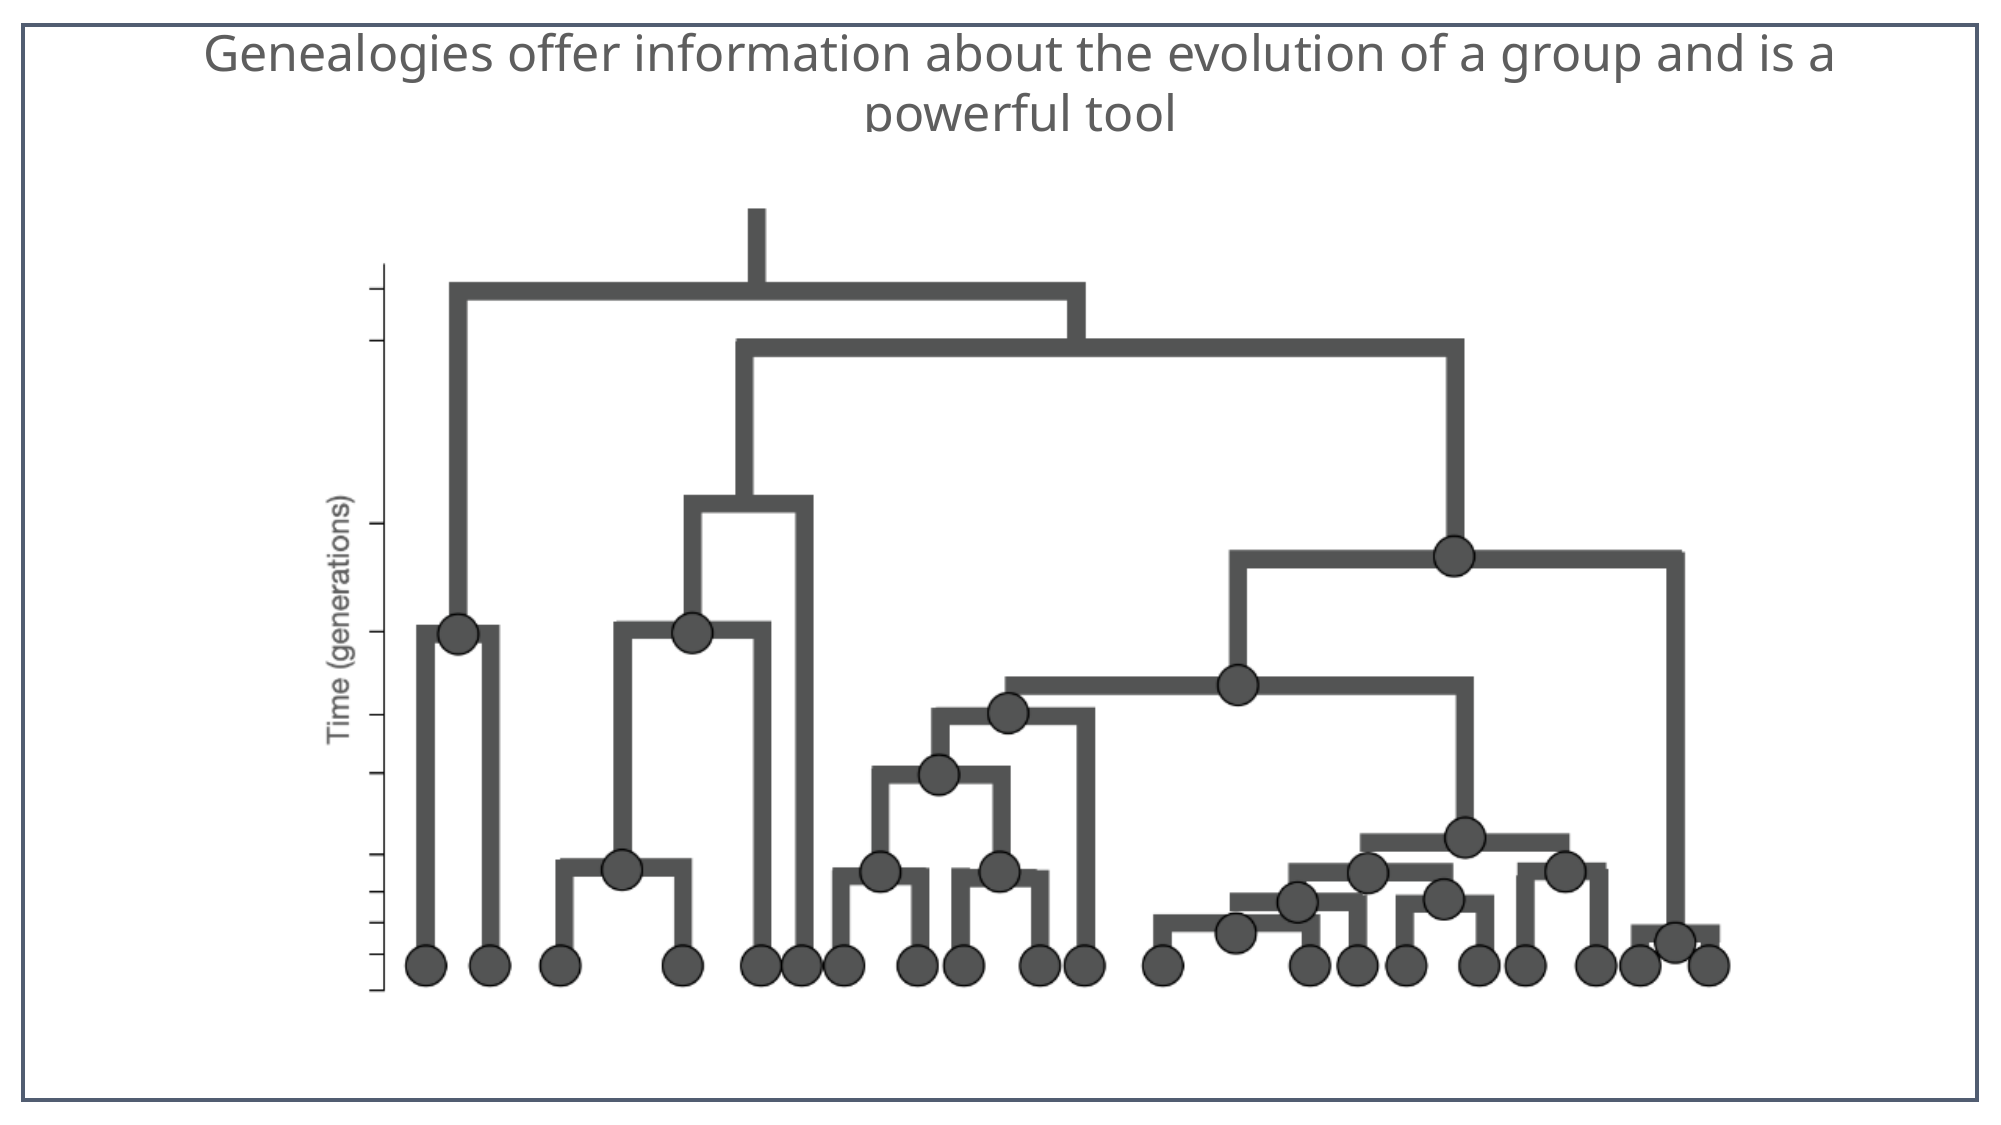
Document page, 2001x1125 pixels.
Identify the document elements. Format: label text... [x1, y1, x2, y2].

picture [187, 132, 1773, 1033]
text_box Genealogies offer information about the evolution of a group and is a powerful tool [92, 17, 1949, 146]
text_box [22, 25, 1977, 1100]
